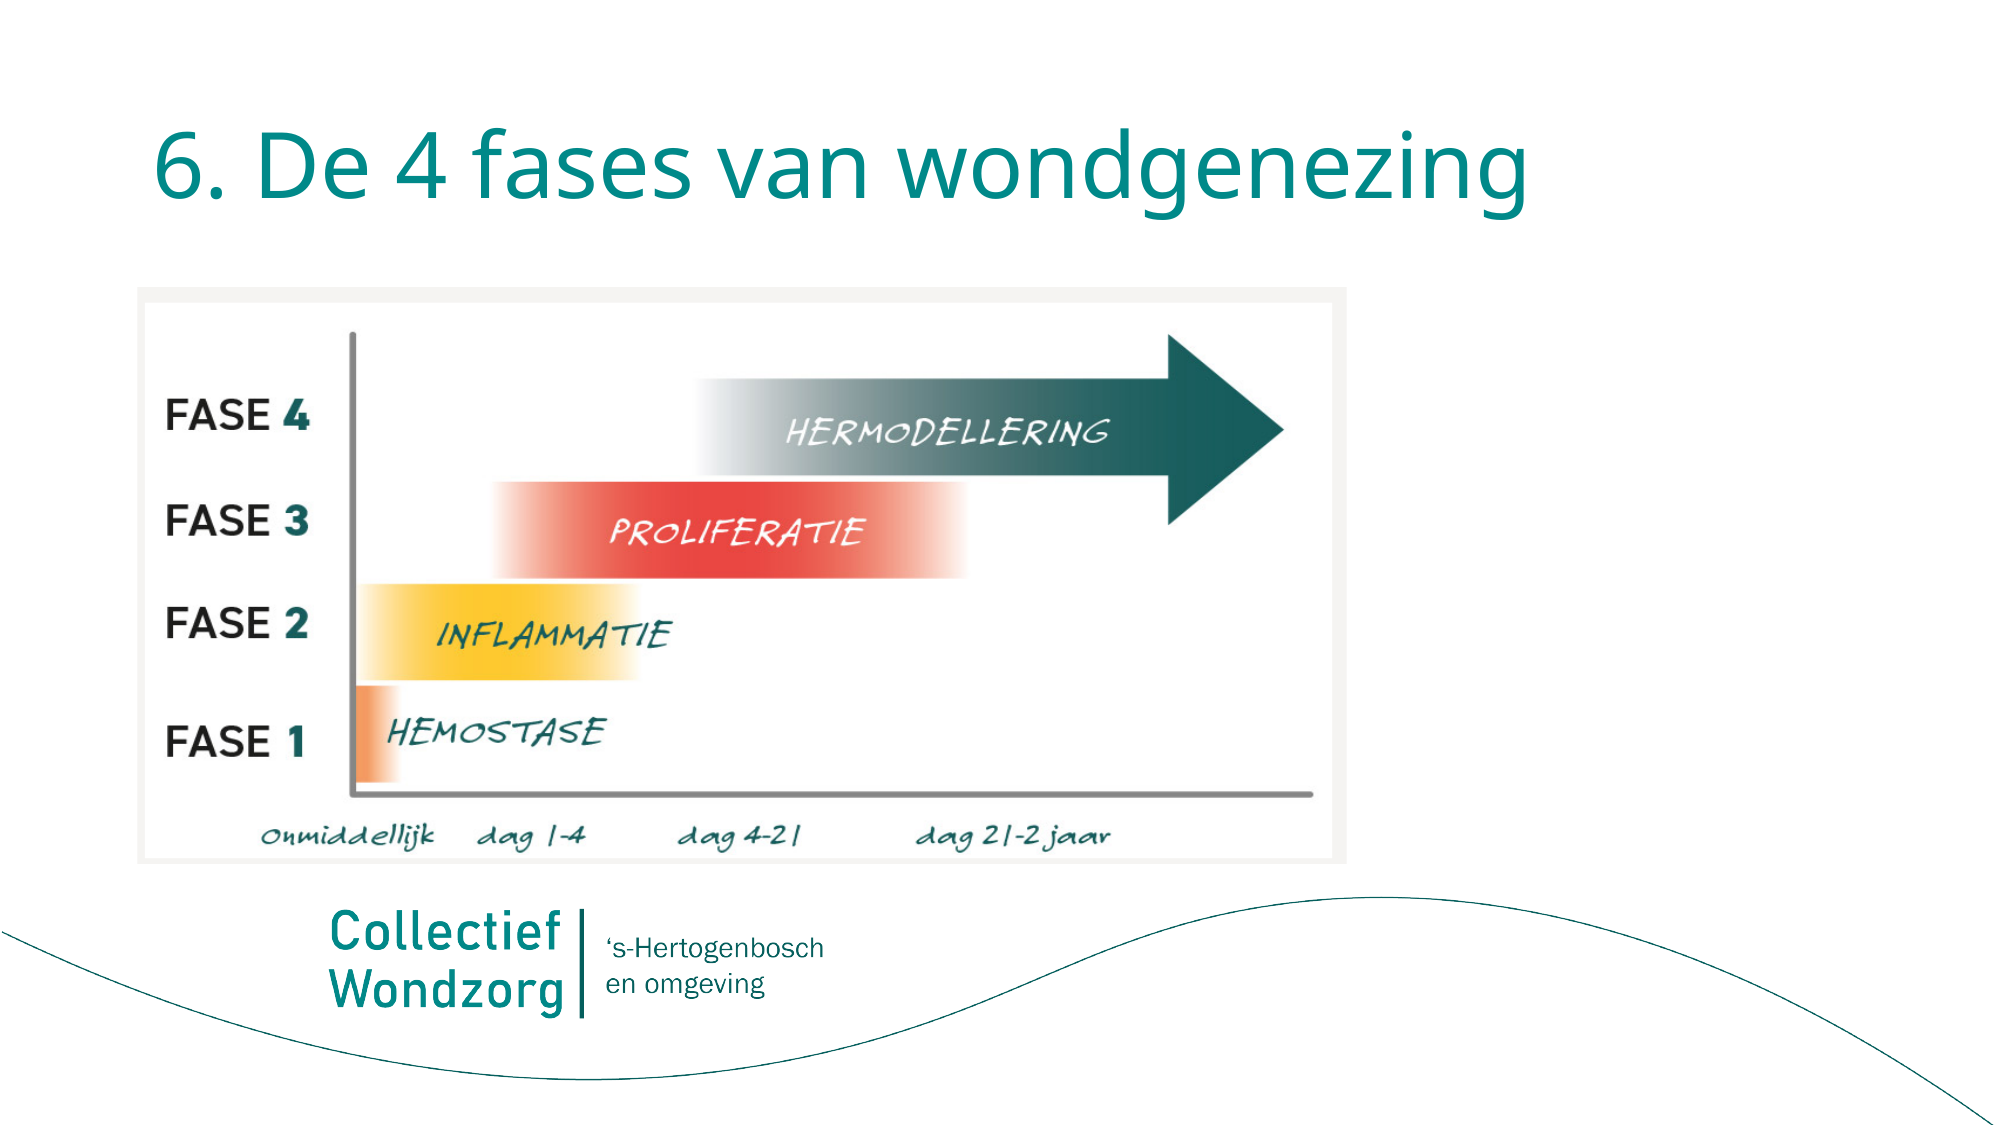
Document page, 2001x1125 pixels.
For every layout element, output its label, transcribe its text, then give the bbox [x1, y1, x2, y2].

picture [0, 287, 2001, 1125]
title 6. De 4 fases van wondgenezing [137, 59, 1863, 278]
